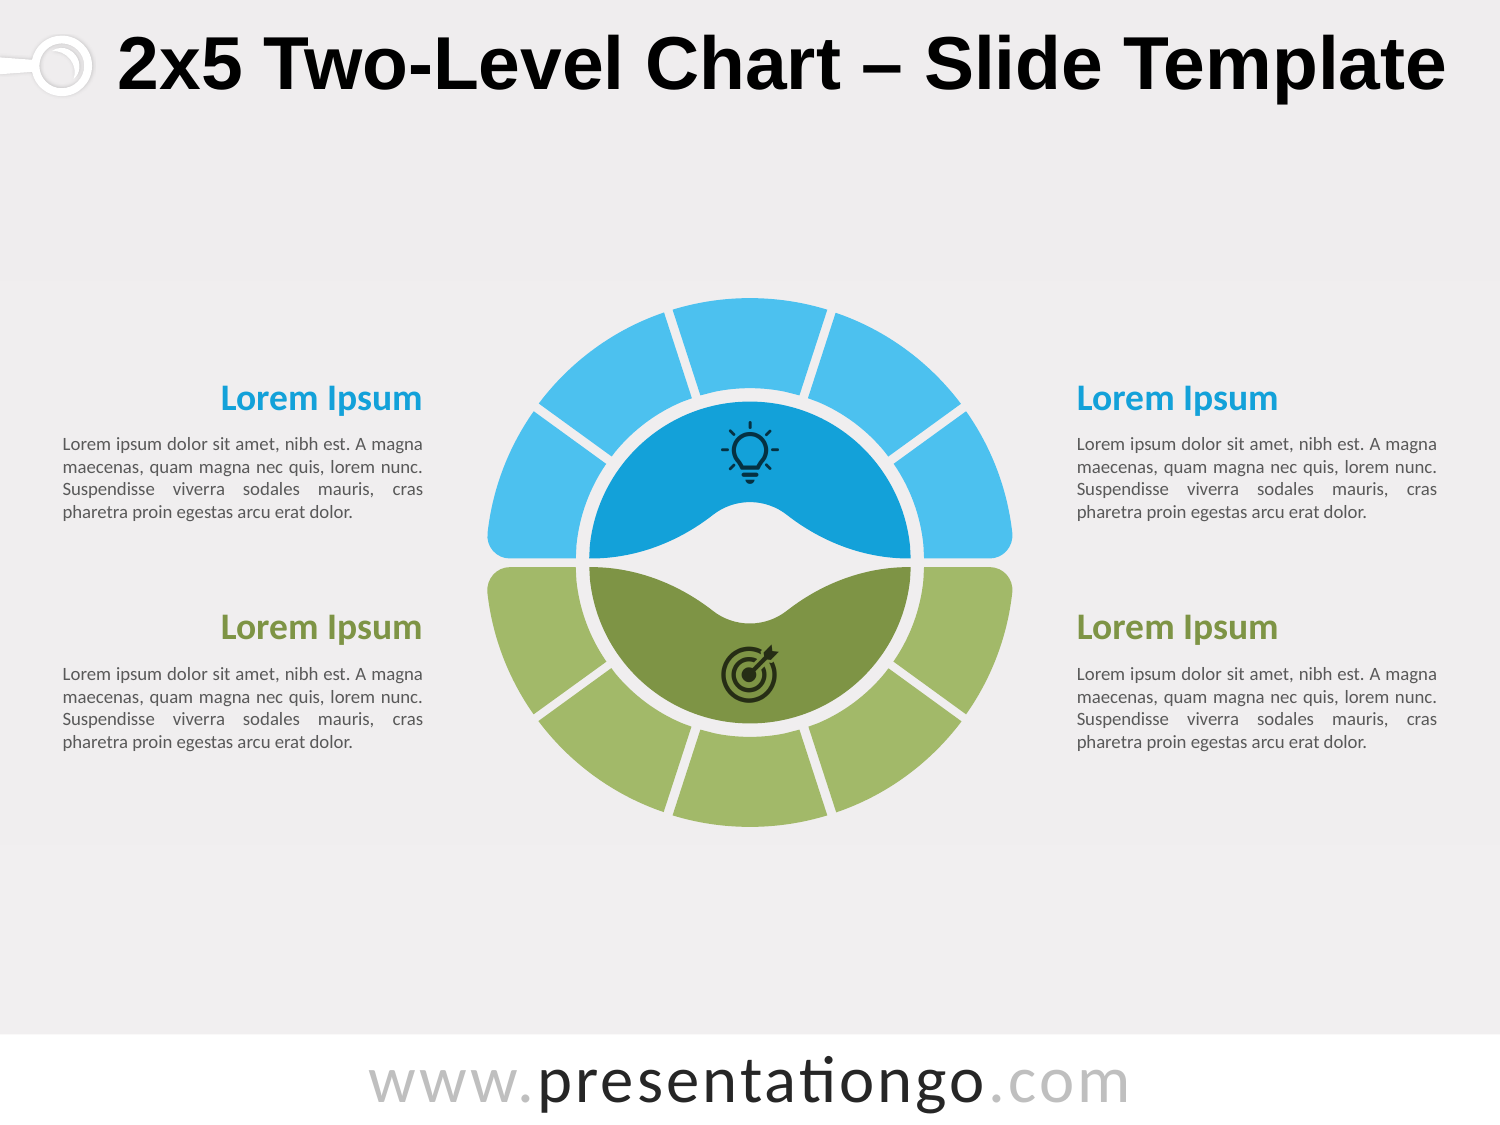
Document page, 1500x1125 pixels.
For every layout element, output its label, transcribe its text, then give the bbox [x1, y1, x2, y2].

text_box [538, 668, 692, 813]
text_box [1076, 594, 1437, 761]
text_box [672, 298, 828, 396]
text_box [893, 411, 1013, 559]
text_box [589, 401, 911, 559]
picture [715, 638, 785, 709]
picture [715, 418, 785, 488]
text_box [808, 668, 962, 813]
text_box [538, 312, 692, 457]
text_box [589, 567, 911, 724]
text_box [487, 567, 607, 715]
text_box [807, 312, 961, 457]
text_box [672, 729, 828, 827]
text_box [1076, 364, 1437, 531]
text_box [893, 567, 1013, 715]
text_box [62, 594, 423, 761]
title 2x5 Two-Level Chart – Slide Template [103, 17, 1500, 139]
text_box [487, 411, 607, 559]
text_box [62, 364, 423, 531]
